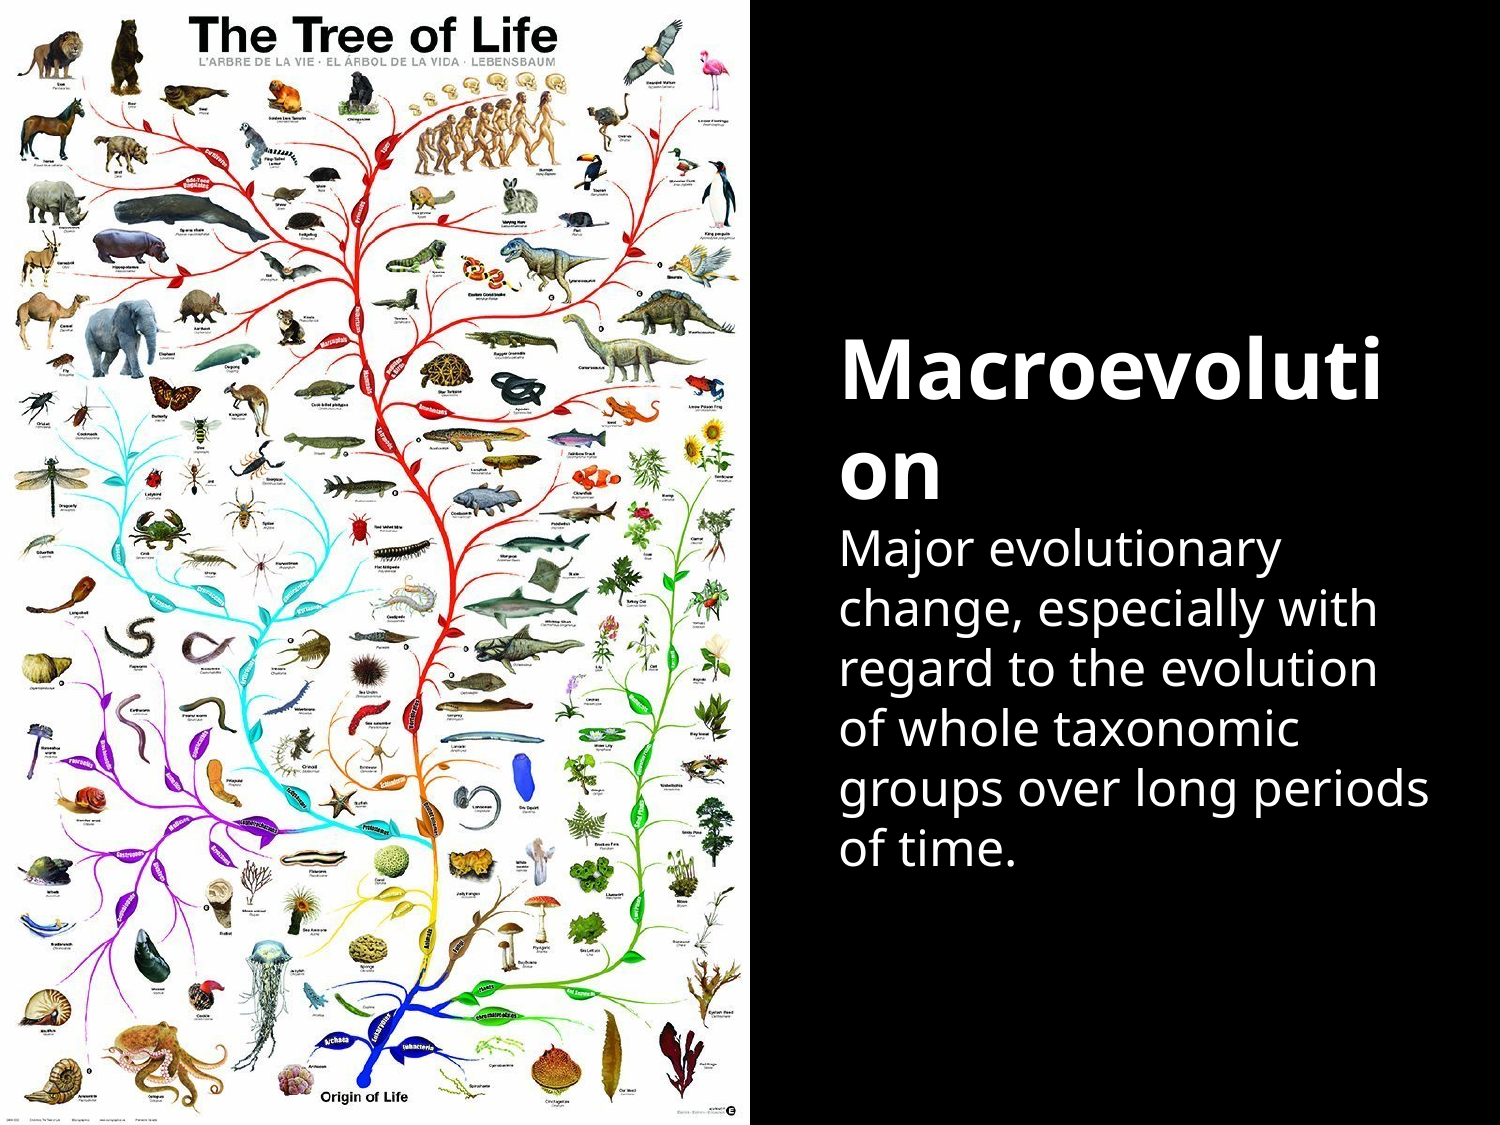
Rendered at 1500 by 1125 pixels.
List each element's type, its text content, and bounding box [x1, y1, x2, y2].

text_box Macroevolution Major evolutionary change, especially with regard to the evolution of whole taxonomic groups over long periods of time. [823, 308, 1450, 884]
picture [0, 0, 751, 1125]
